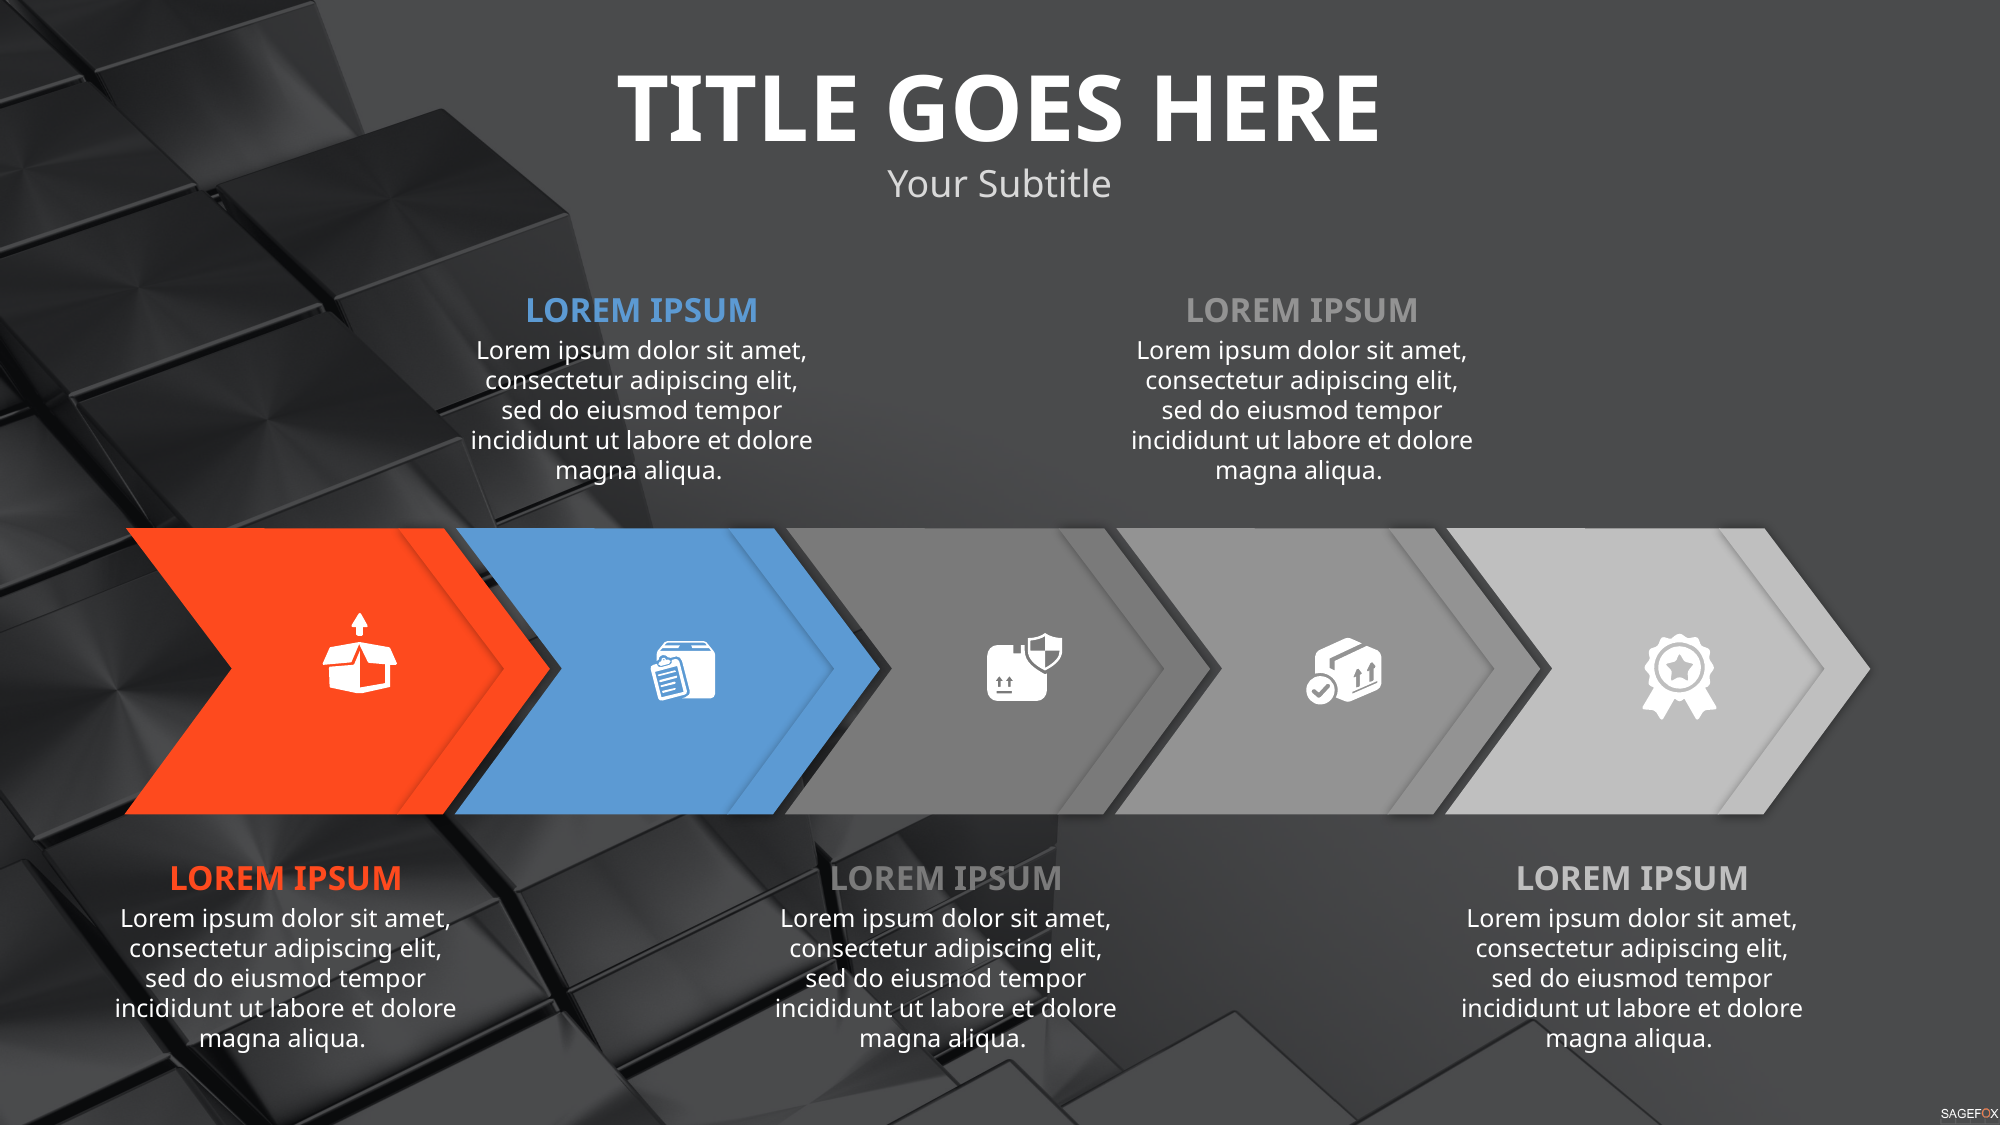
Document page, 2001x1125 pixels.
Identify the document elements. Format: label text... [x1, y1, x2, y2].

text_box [454, 528, 784, 815]
text_box LOREM IPSUM Lorem ipsum dolor sit amet, consectetur adipiscing elit, sed do eiusmod tempor incididunt ut labore et dolore magna aliqua. [454, 282, 830, 492]
text_box LOREM IPSUM Lorem ipsum dolor sit amet, consectetur adipiscing elit, sed do eiusmod tempor incididunt ut labore et dolore magna aliqua. [758, 850, 1134, 1060]
text_box LOREM IPSUM Lorem ipsum dolor sit amet, consectetur adipiscing elit, sed do eiusmod tempor incididunt ut labore et dolore magna aliqua. [98, 850, 474, 1060]
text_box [1641, 633, 1718, 720]
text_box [784, 528, 1114, 815]
text_box LOREM IPSUM Lorem ipsum dolor sit amet, consectetur adipiscing elit, sed do eiusmod tempor incididunt ut labore et dolore magna aliqua. [1114, 282, 1490, 492]
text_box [1444, 528, 1871, 815]
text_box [1114, 528, 1444, 815]
text_box TITLE GOES HERE Your Subtitle [548, 42, 1452, 322]
picture [1940, 0, 2001, 1125]
text_box LOREM IPSUM Lorem ipsum dolor sit amet, consectetur adipiscing elit, sed do eiusmod tempor incididunt ut labore et dolore magna aliqua. [1444, 850, 1820, 1060]
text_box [124, 528, 454, 815]
